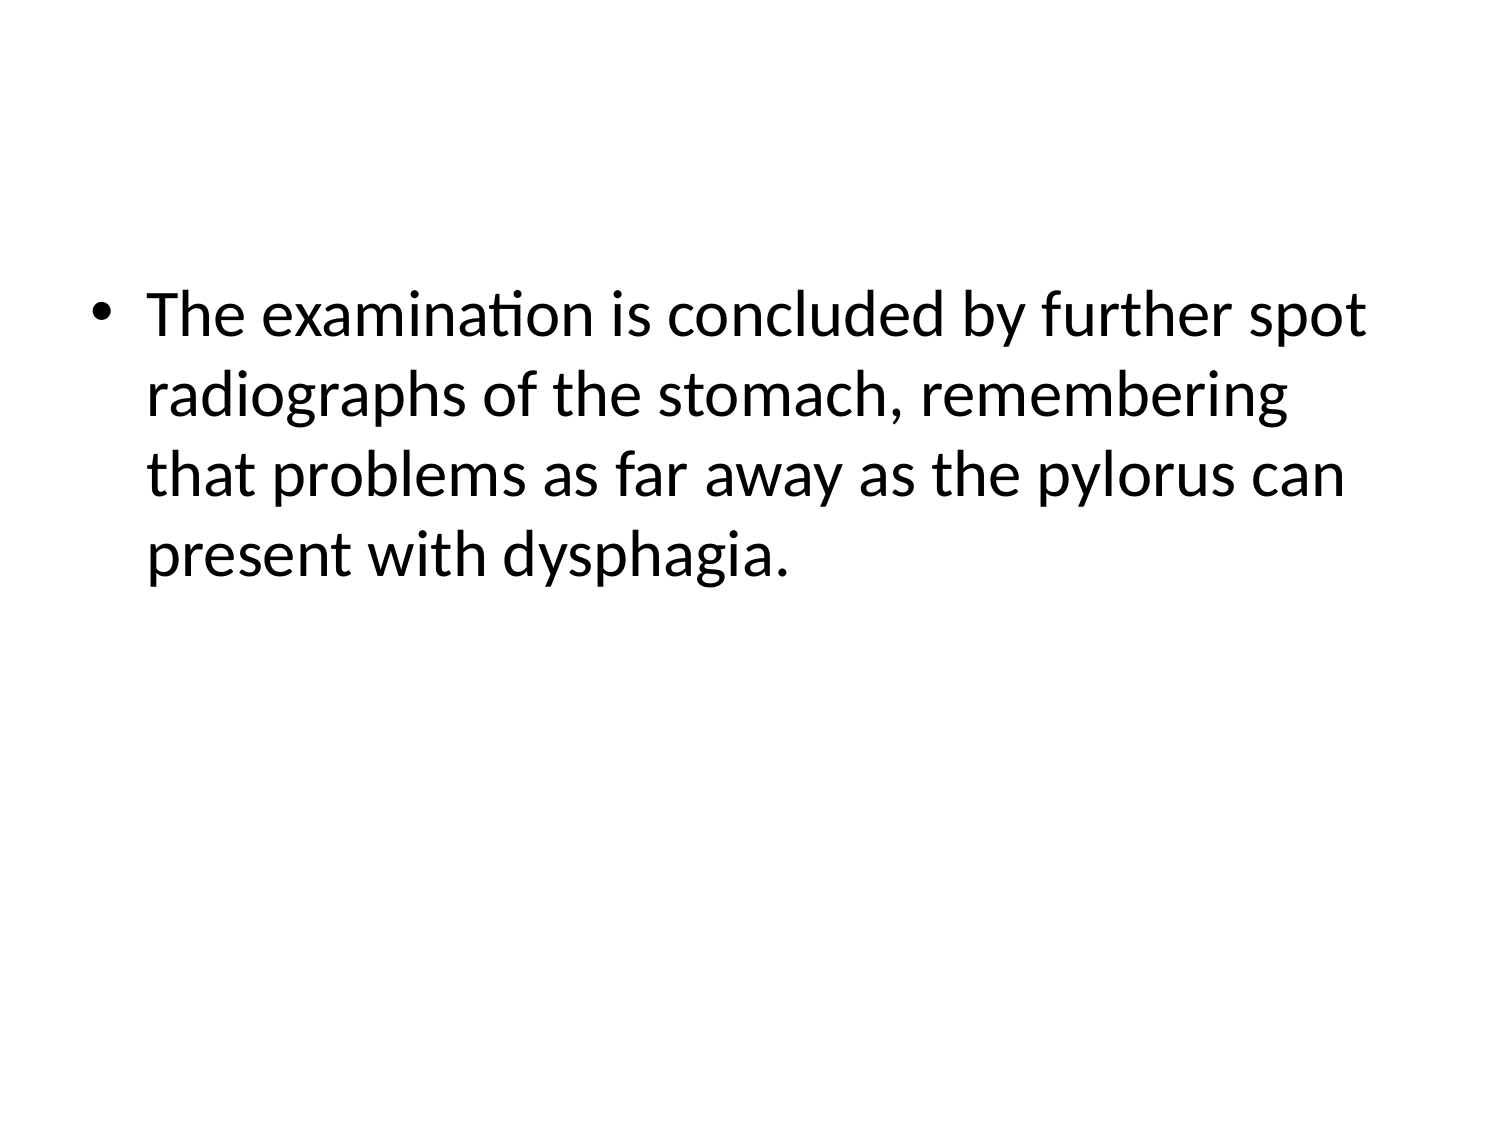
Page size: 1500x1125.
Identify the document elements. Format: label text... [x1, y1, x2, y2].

list The examination is concluded by further spot radiographs of the stomach, remembering that problems as far away as the pylorus can present with dysphagia. [75, 262, 1425, 1005]
